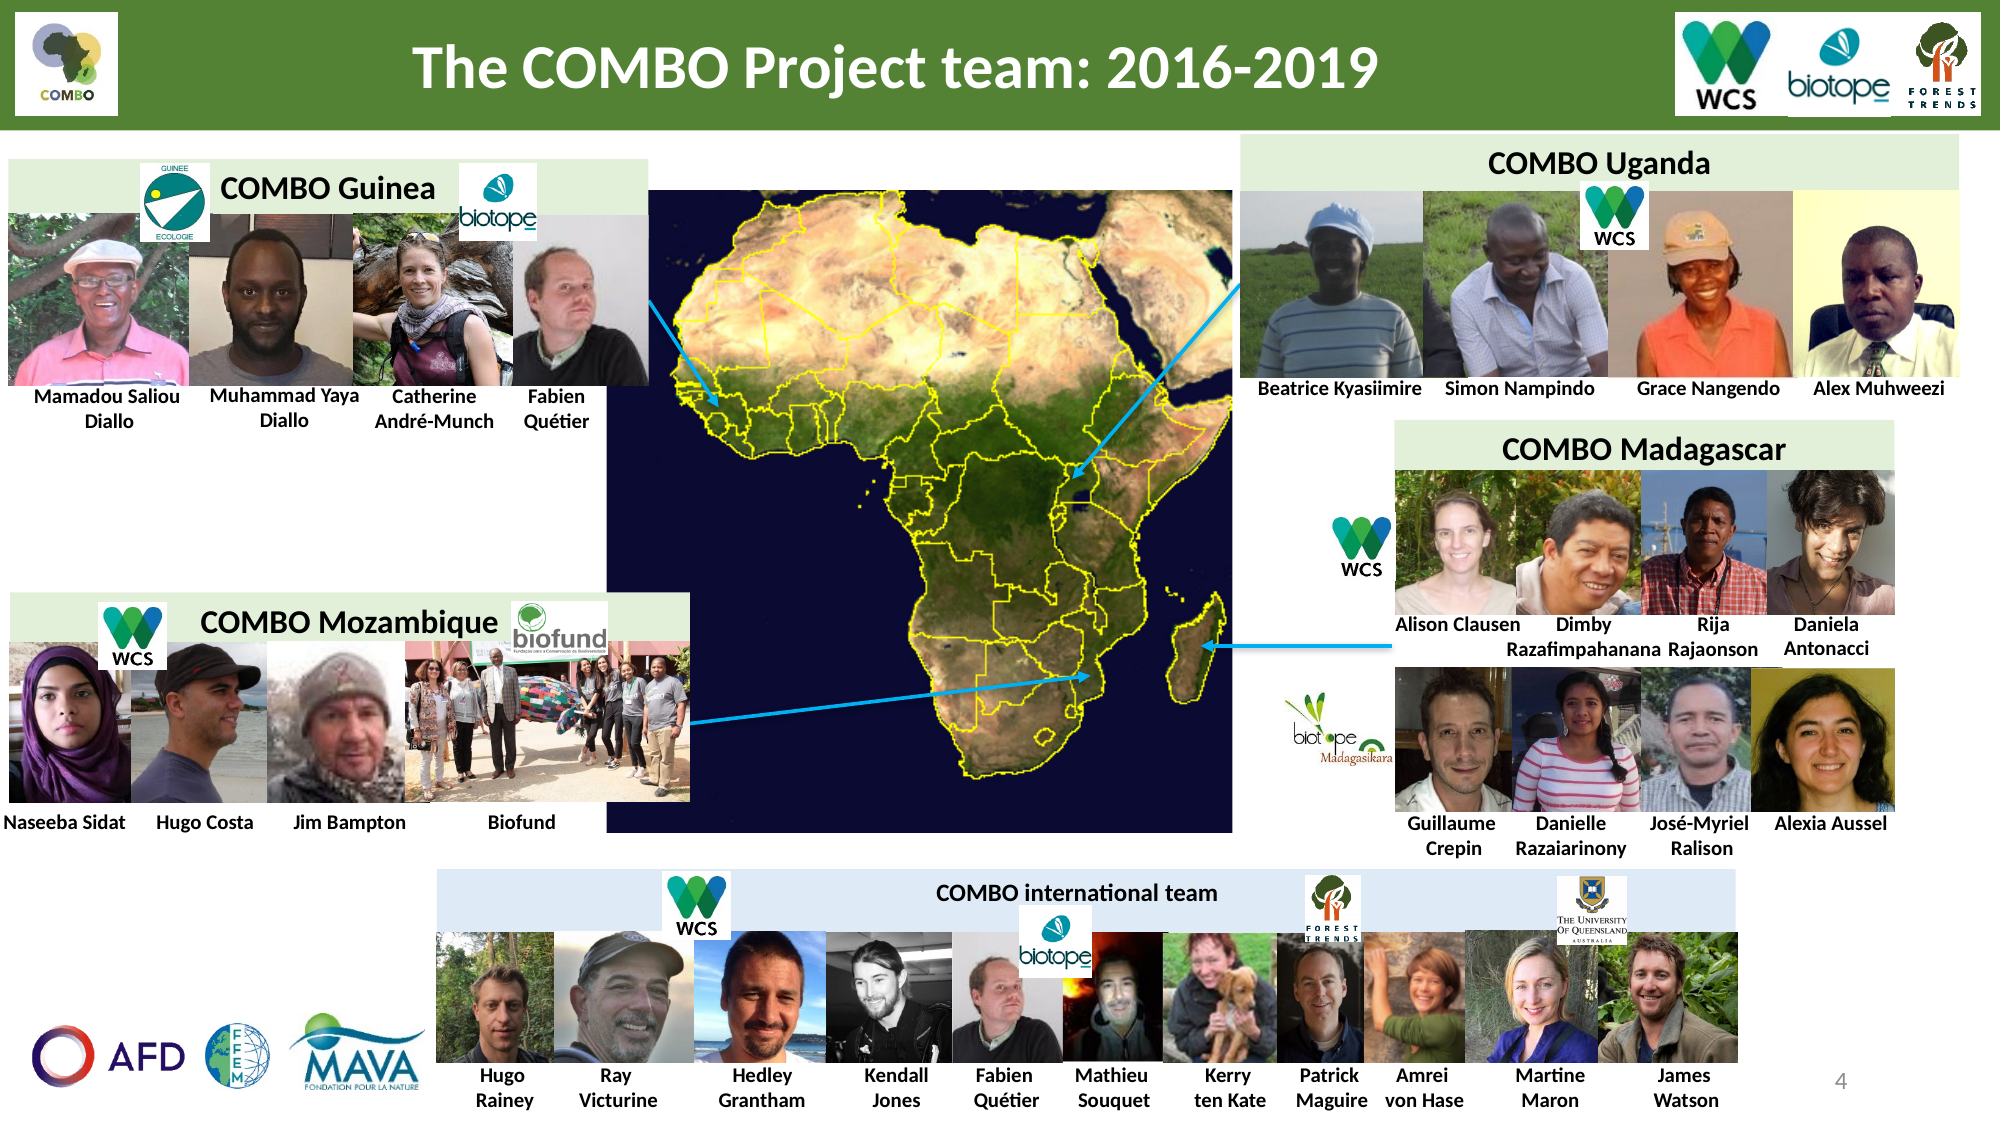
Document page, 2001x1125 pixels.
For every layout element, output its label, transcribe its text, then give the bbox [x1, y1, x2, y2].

picture [202, 1013, 271, 1098]
picture [606, 190, 1200, 833]
picture [288, 1013, 425, 1090]
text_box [8, 159, 719, 441]
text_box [0, 592, 1091, 842]
picture [1675, 14, 1777, 116]
text_box The COMBO Project team: 2016-2019 [120, 0, 1673, 136]
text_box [1072, 133, 1962, 480]
picture [1907, 22, 1980, 109]
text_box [436, 869, 1738, 1120]
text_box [1200, 419, 1904, 869]
picture [15, 1009, 201, 1103]
picture [1788, 14, 1891, 117]
picture [15, 12, 118, 116]
